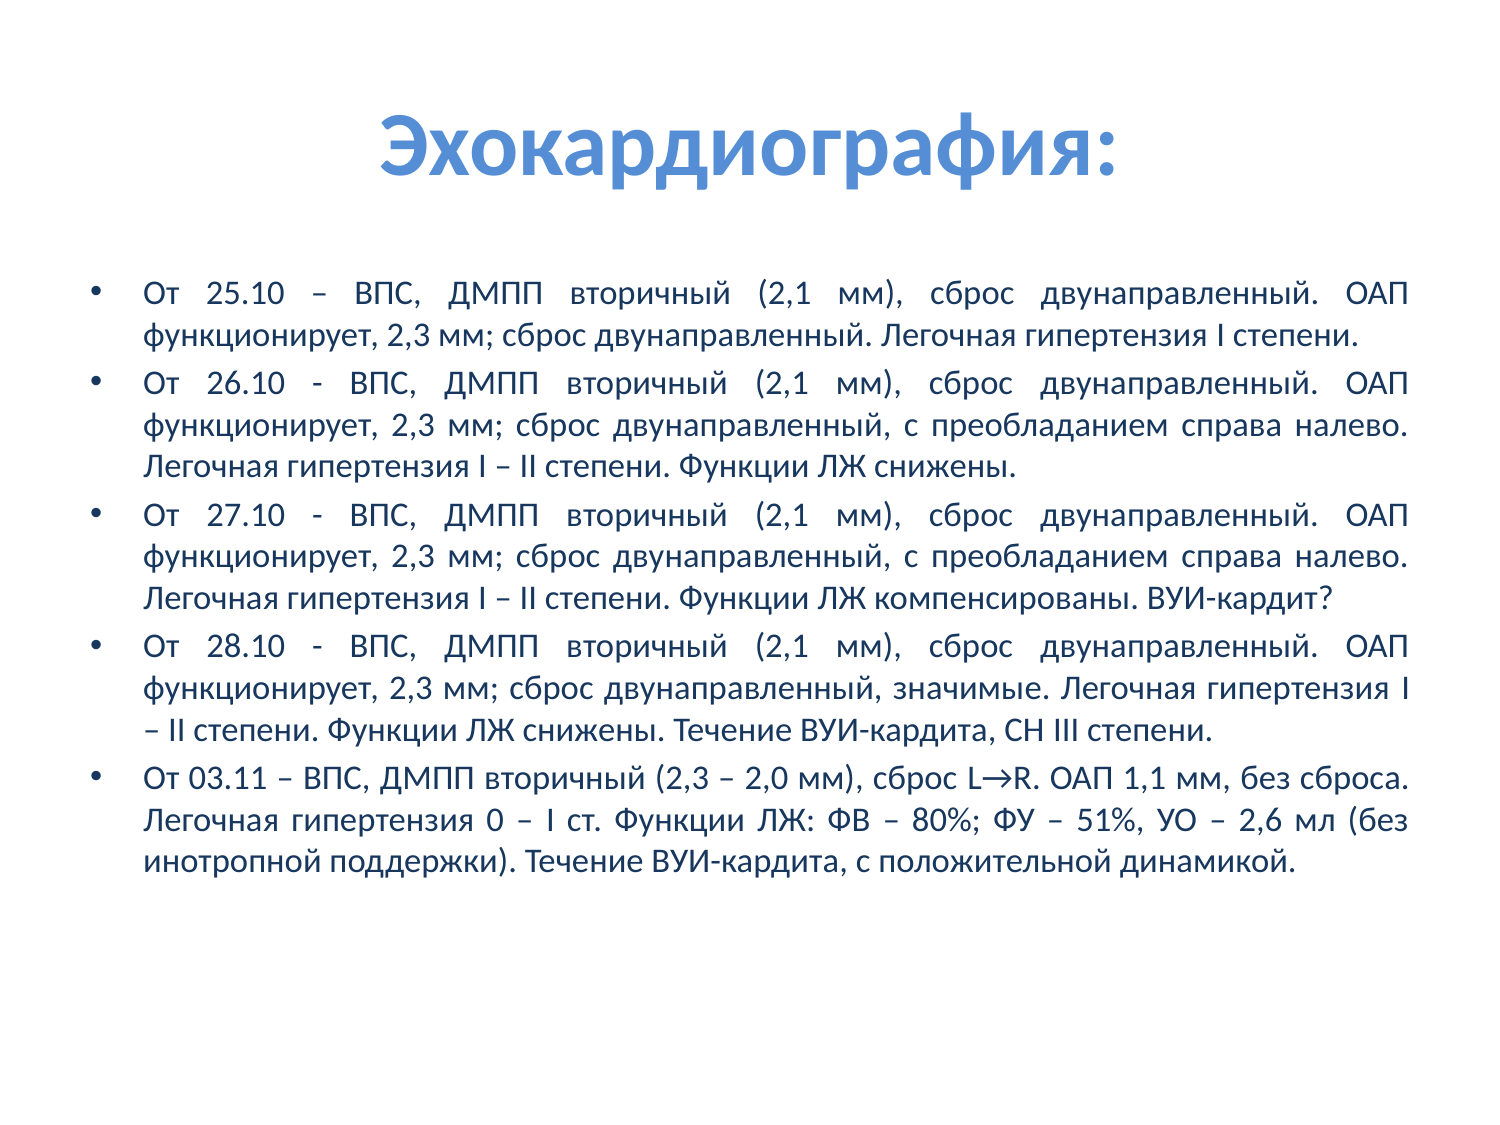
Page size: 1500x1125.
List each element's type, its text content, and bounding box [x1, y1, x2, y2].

title Эхокардиография: [75, 45, 1425, 233]
list От 25.10 – ВПС, ДМПП вторичный (2,1 мм), сброс двунаправленный. ОАП функционирует, 2,3 мм; сброс двунаправленный. Легочная гипертензия I степени. От 26.10 - ВПС, ДМПП вторичный (2,1 мм), сброс двунаправленный. ОАП функционирует, 2,3 мм; сброс двунаправленный, с преобладанием справа налево. Легочная гипертензия I – II степени. Функции ЛЖ снижены. От 27.10 - ВПС, ДМПП вторичный (2,1 мм), сброс двунаправленный. ОАП функционирует, 2,3 мм; сброс двунаправленный, с преобладанием справа налево. Легочная гипертензия I – II степени. Функции ЛЖ компенсированы. ВУИ-кардит? От 28.10 - ВПС, ДМПП вторичный (2,1 мм), сброс двунаправленный. ОАП функционирует, 2,3 мм; сброс двунаправленный, значимые. Легочная гипертензия I – II степени. Функции ЛЖ снижены. Течение ВУИ-кардита, СН III степени. От 03.11 – ВПС, ДМПП вторичный (2,3 – 2,0 мм), сброс L→R. ОАП 1,1 мм, без сброса. Легочная гипертензия 0 – I ст. Функции ЛЖ: ФВ – 80%; ФУ – 51%, УО – 2,6 мл (без инотропной поддержки). Течение ВУИ-кардита, с положительной динамикой. [75, 262, 1425, 1005]
